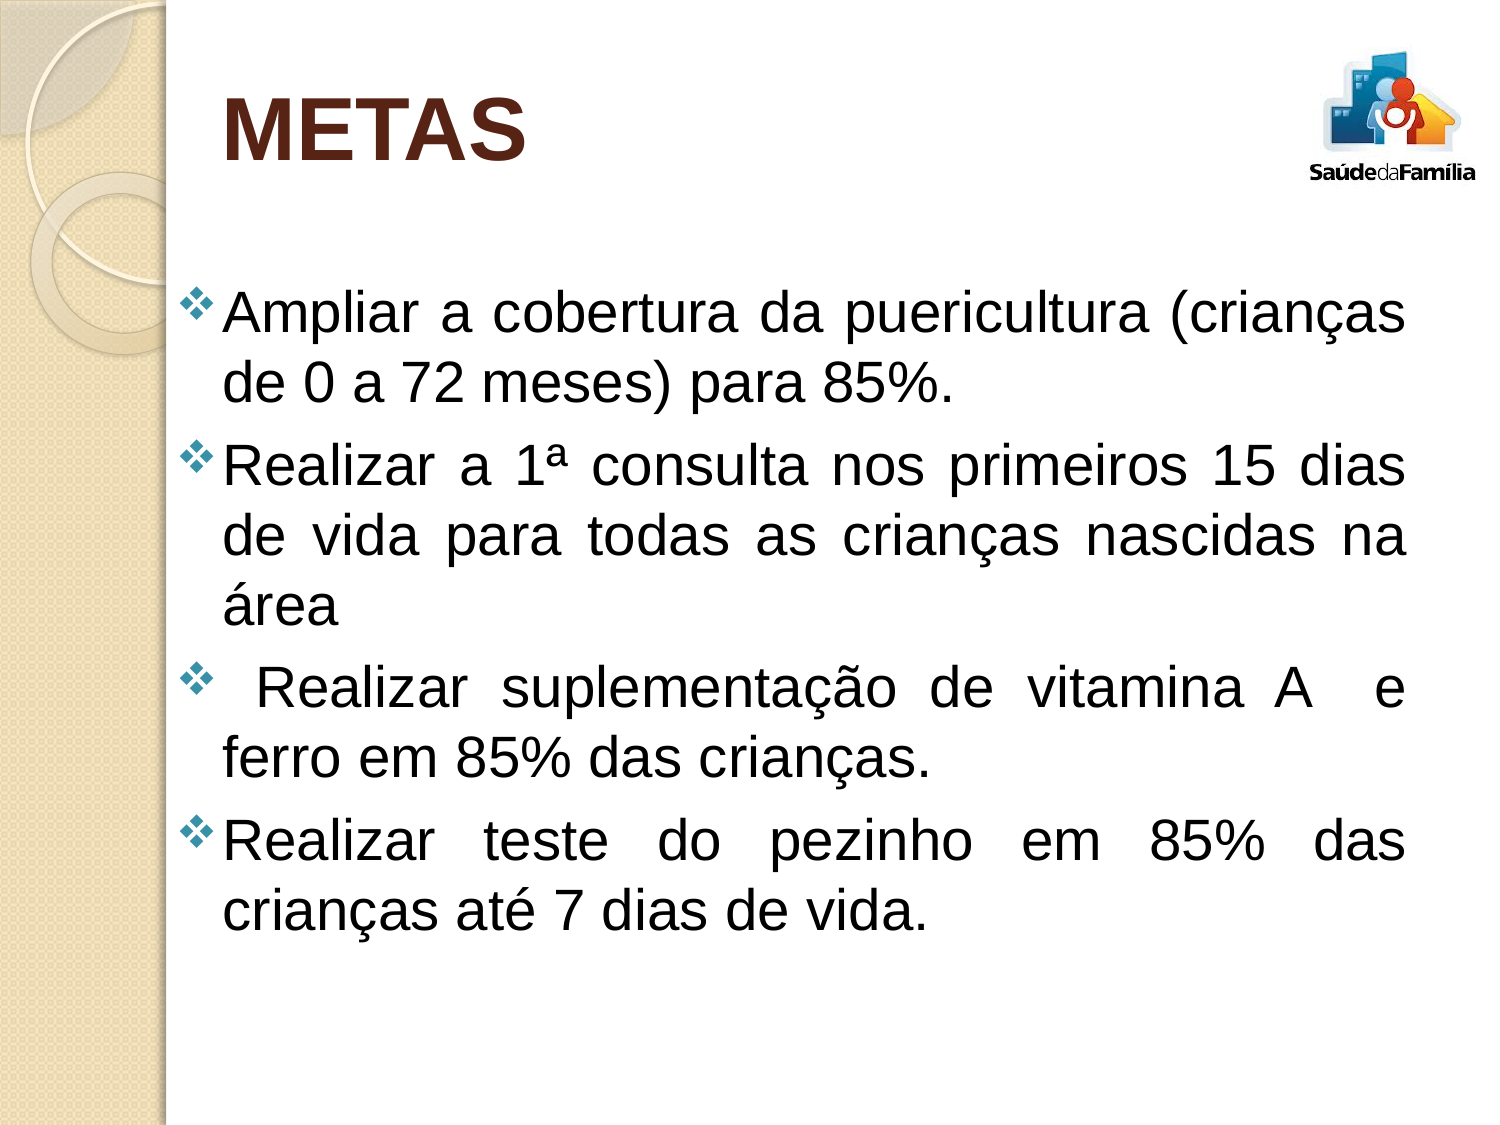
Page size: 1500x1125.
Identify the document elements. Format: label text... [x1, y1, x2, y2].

title METAS [206, 30, 1272, 219]
list Ampliar a cobertura da puericultura (crianças de 0 a 72 meses) para 85%. Realizar a 1ª consulta nos primeiros 15 dias de vida para todas as crianças nascidas na área Realizar suplementação de vitamina A e ferro em 85% das crianças. Realizar teste do pezinho em 85% das crianças até 7 dias de vida. [147, 267, 1424, 1094]
picture [1279, 0, 1500, 221]
